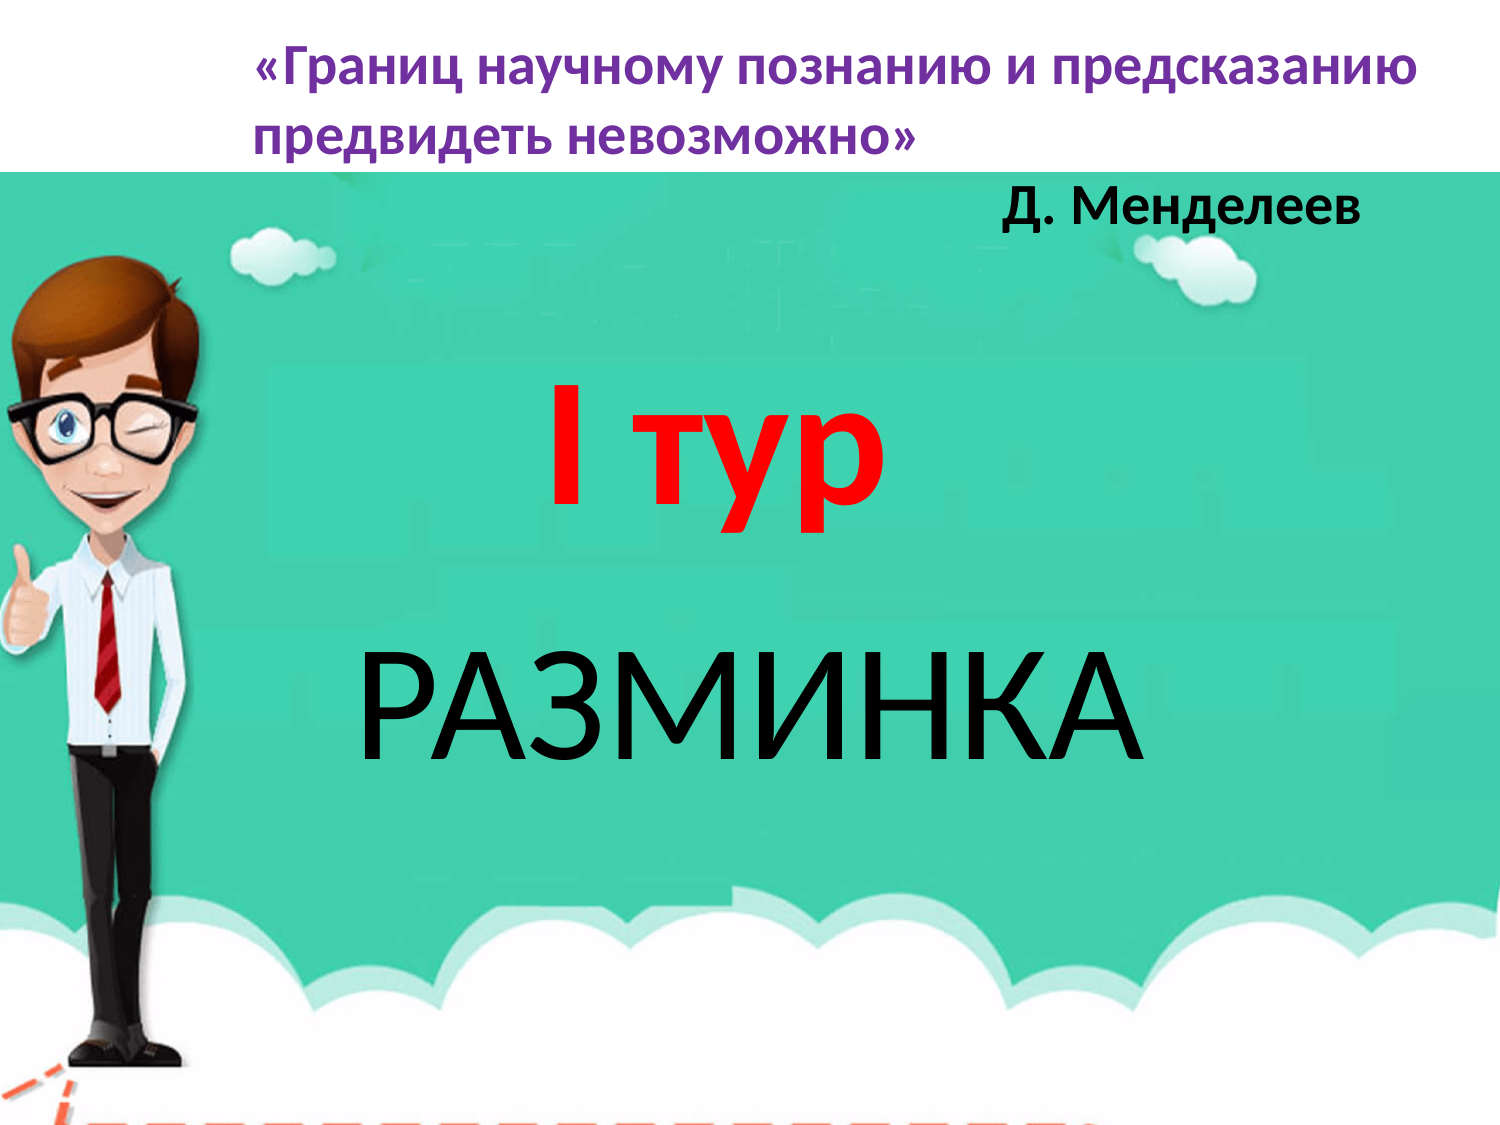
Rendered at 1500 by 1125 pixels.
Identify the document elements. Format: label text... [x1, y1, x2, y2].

picture [0, 172, 1500, 1125]
text_box «Границ научному познанию и предсказанию предвидеть невозможно» Д. Менделеев [237, 19, 1434, 171]
